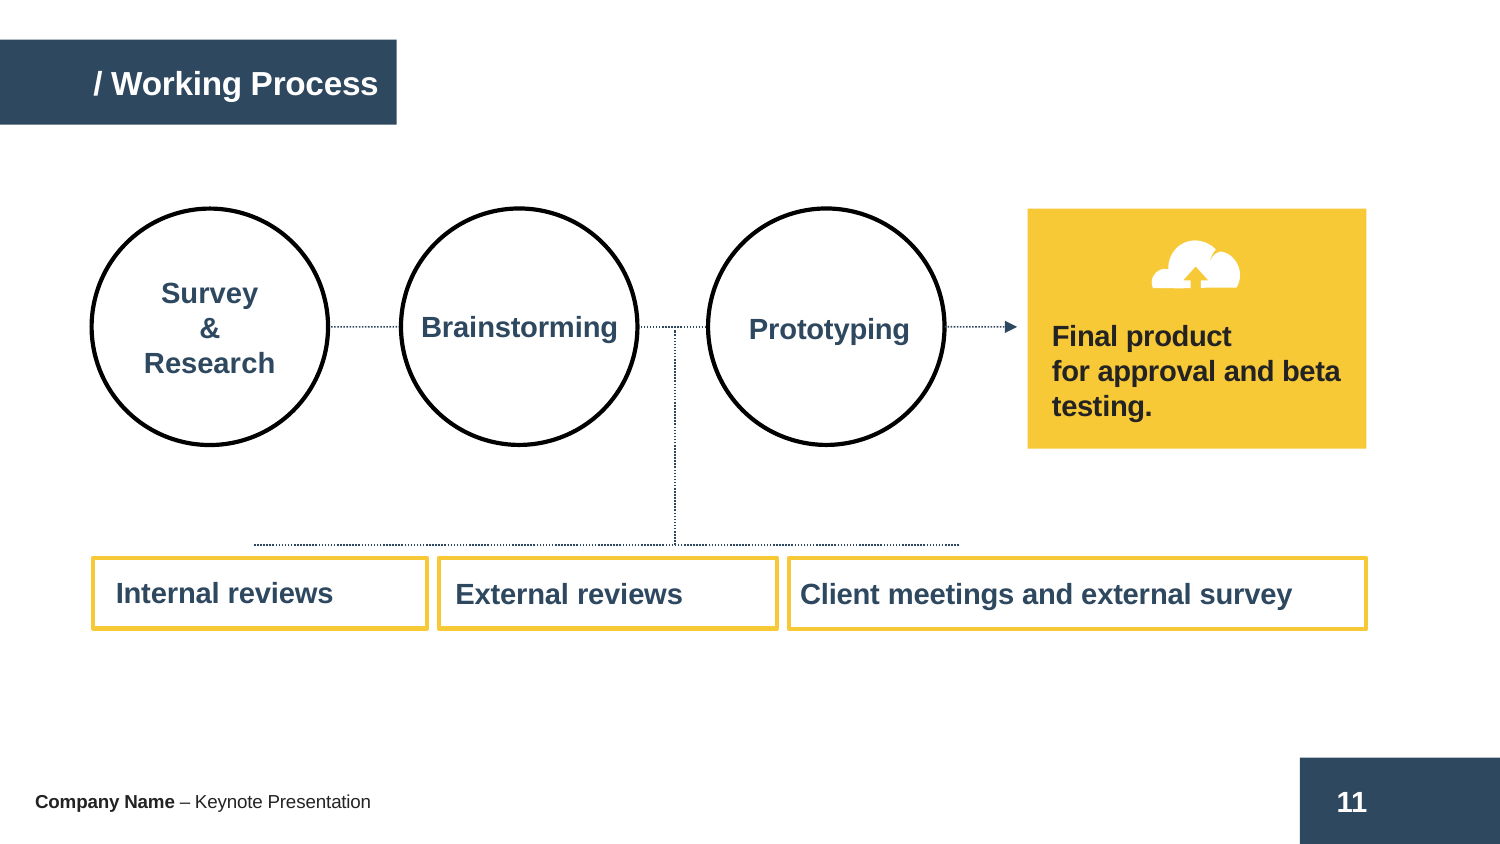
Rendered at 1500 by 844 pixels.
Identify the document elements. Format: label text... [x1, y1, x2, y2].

text_box [787, 556, 1368, 631]
text_box [1298, 755, 1500, 844]
text_box [1026, 206, 1368, 451]
text_box Survey & Research [89, 206, 331, 448]
text_box Final product for approval and beta testing. [1037, 309, 1394, 430]
text_box 11 [1321, 776, 1398, 826]
text_box [705, 206, 947, 448]
text_box [1149, 238, 1243, 291]
text_box Company Name – Keynote Presentation [20, 782, 506, 820]
text_box / Working Process [78, 54, 430, 109]
text_box Prototyping [730, 302, 929, 353]
text_box Brainstorming [403, 301, 637, 352]
text_box [91, 556, 429, 631]
text_box [0, 37, 399, 127]
text_box [437, 556, 779, 631]
text_box [398, 206, 640, 448]
